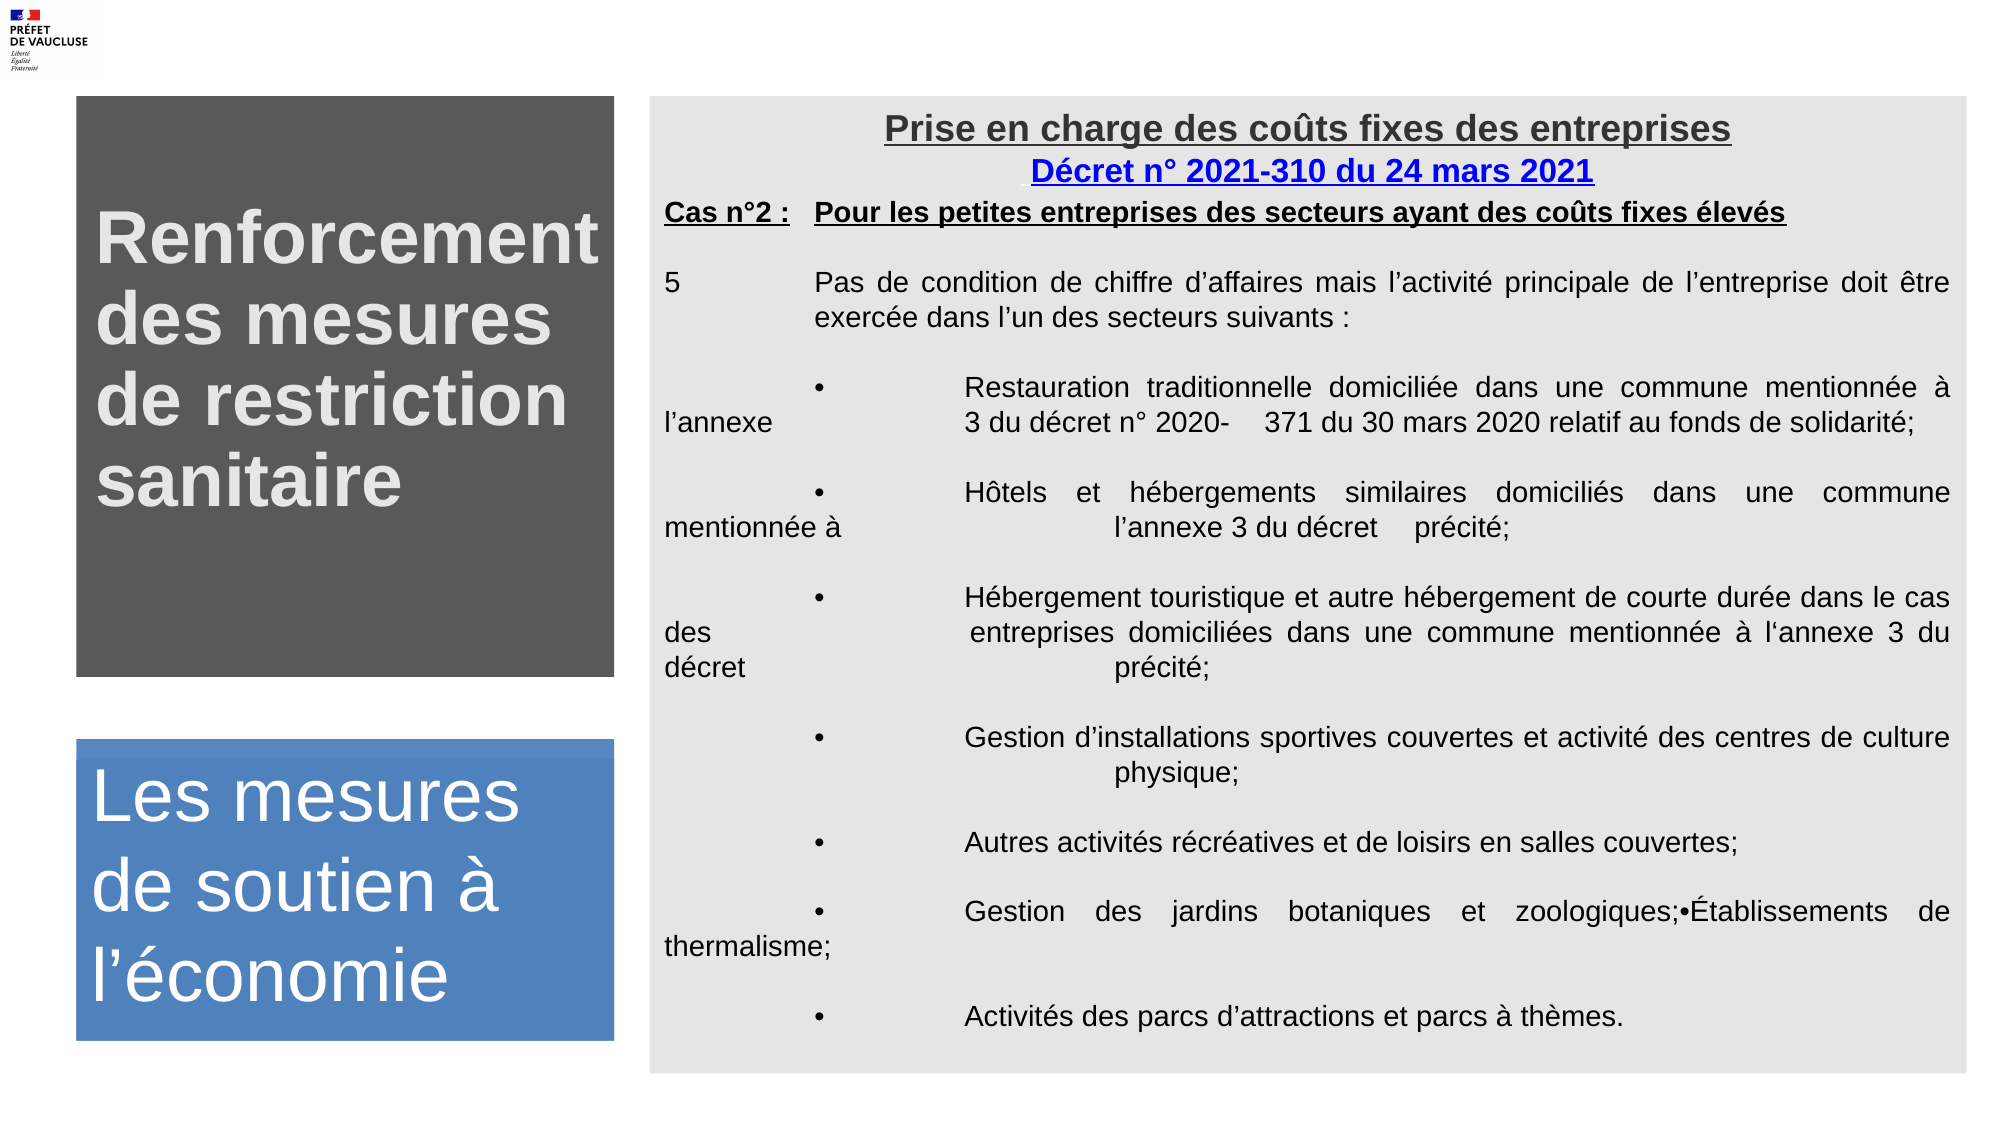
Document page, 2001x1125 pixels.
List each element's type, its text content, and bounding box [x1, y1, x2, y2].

picture [0, 0, 98, 81]
text_box Cas n°2 : Pour les petites entreprises des secteurs ayant des coûts fixes élevés 5 Pas de condition de chiffre d’affaires mais l’activité principale de l’entreprise doit être exercée dans l’un des secteurs suivants : • Restauration traditionnelle domiciliée dans une commune mentionnée à l’annexe 3 du décret n° 2020- 371 du 30 mars 2020 relatif au fonds de solidarité; • Hôtels et hébergements similaires domiciliés dans une commune mentionnée à l’annexe 3 du décret précité; • Hébergement touristique et autre hébergement de courte durée dans le cas des entreprises domiciliées dans une commune mentionnée à l‘annexe 3 du décret précité; • Gestion d’installations sportives couvertes et activité des centres de culture physique; • Autres activités récréatives et de loisirs en salles couvertes; • Gestion des jardins botaniques et zoologiques;•Établissements de thermalisme; • Activités des parcs d’attractions et parcs à thèmes. [649, 196, 1967, 1074]
text_box Renforcement des mesures de restriction sanitaire [80, 96, 615, 626]
text_box Prise en charge des coûts fixes des entreprises Décret n° 2021-310 du 24 mars 2021 [649, 96, 1967, 196]
text_box Les mesures de soutien à l’économie [76, 739, 615, 1041]
text_box [76, 96, 615, 677]
